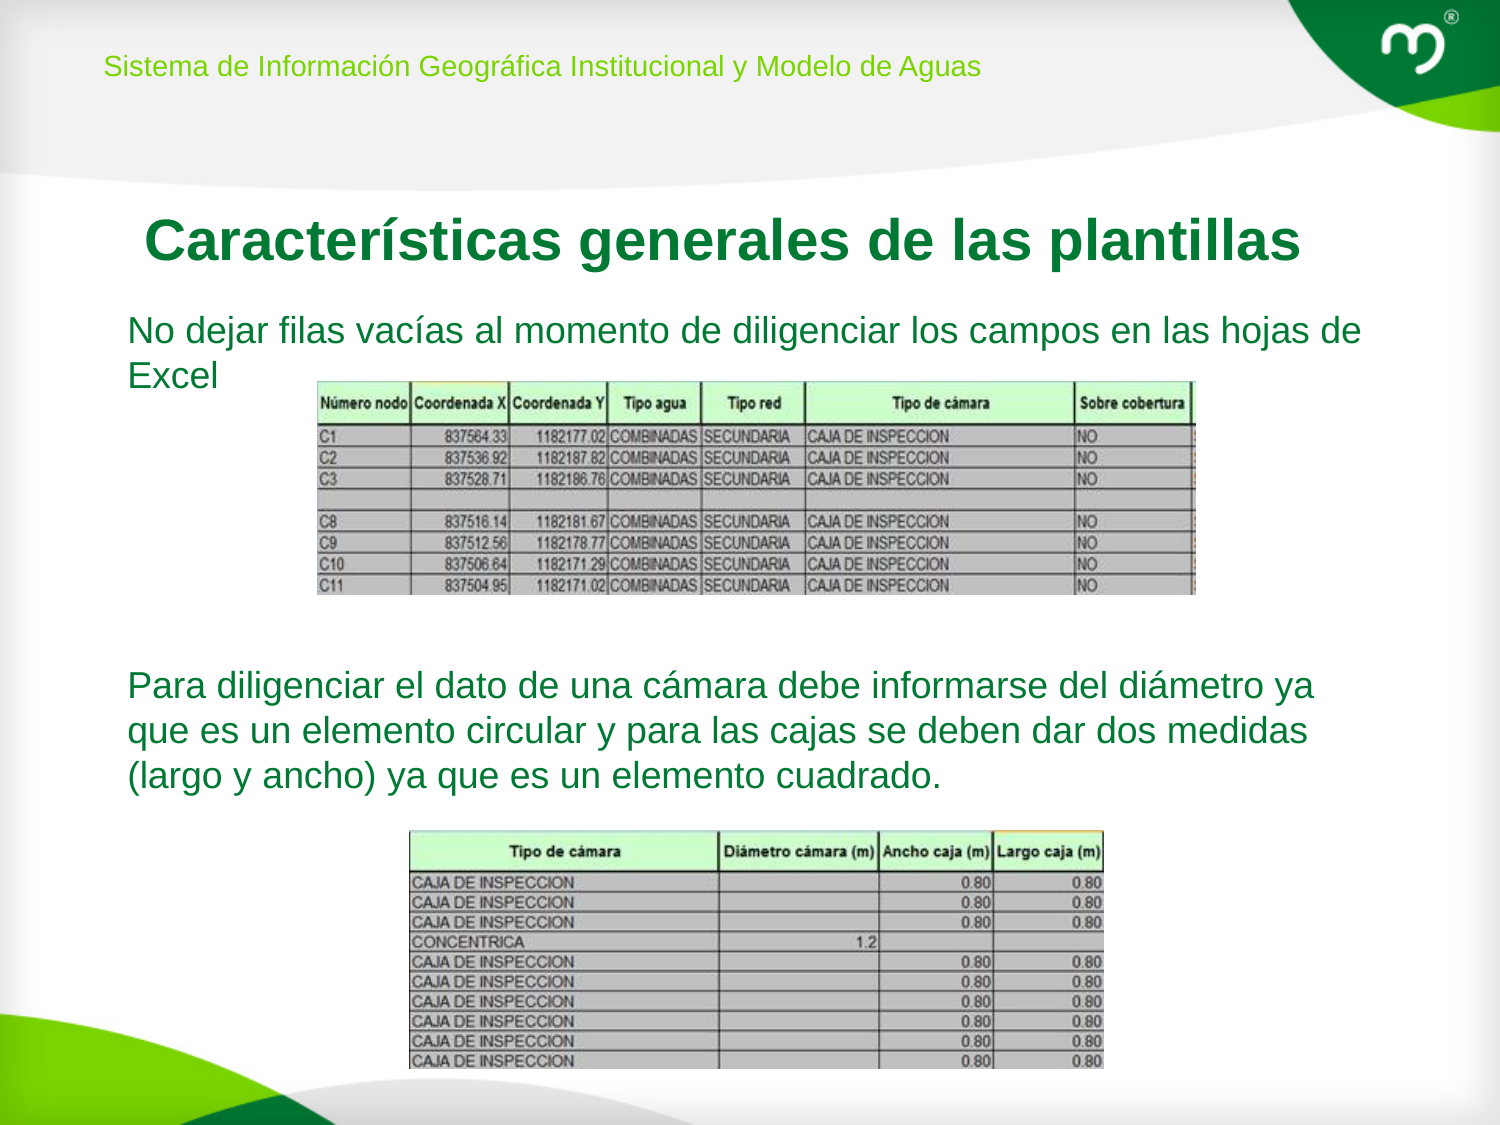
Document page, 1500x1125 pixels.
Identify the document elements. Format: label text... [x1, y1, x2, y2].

title No dejar filas vacías al momento de diligenciar los campos en las hojas de Excel Para diligenciar el dato de una cámara debe informarse del diámetro ya que es un elemento circular y para las cajas se deben dar dos medidas (largo y ancho) ya que es un elemento cuadrado. [112, 298, 1400, 1030]
picture [0, 0, 1500, 1125]
list Características generales de las plantillas [89, 174, 1358, 280]
list Sistema de Información Geográfica Institucional y Modelo de Aguas [88, 42, 1364, 90]
